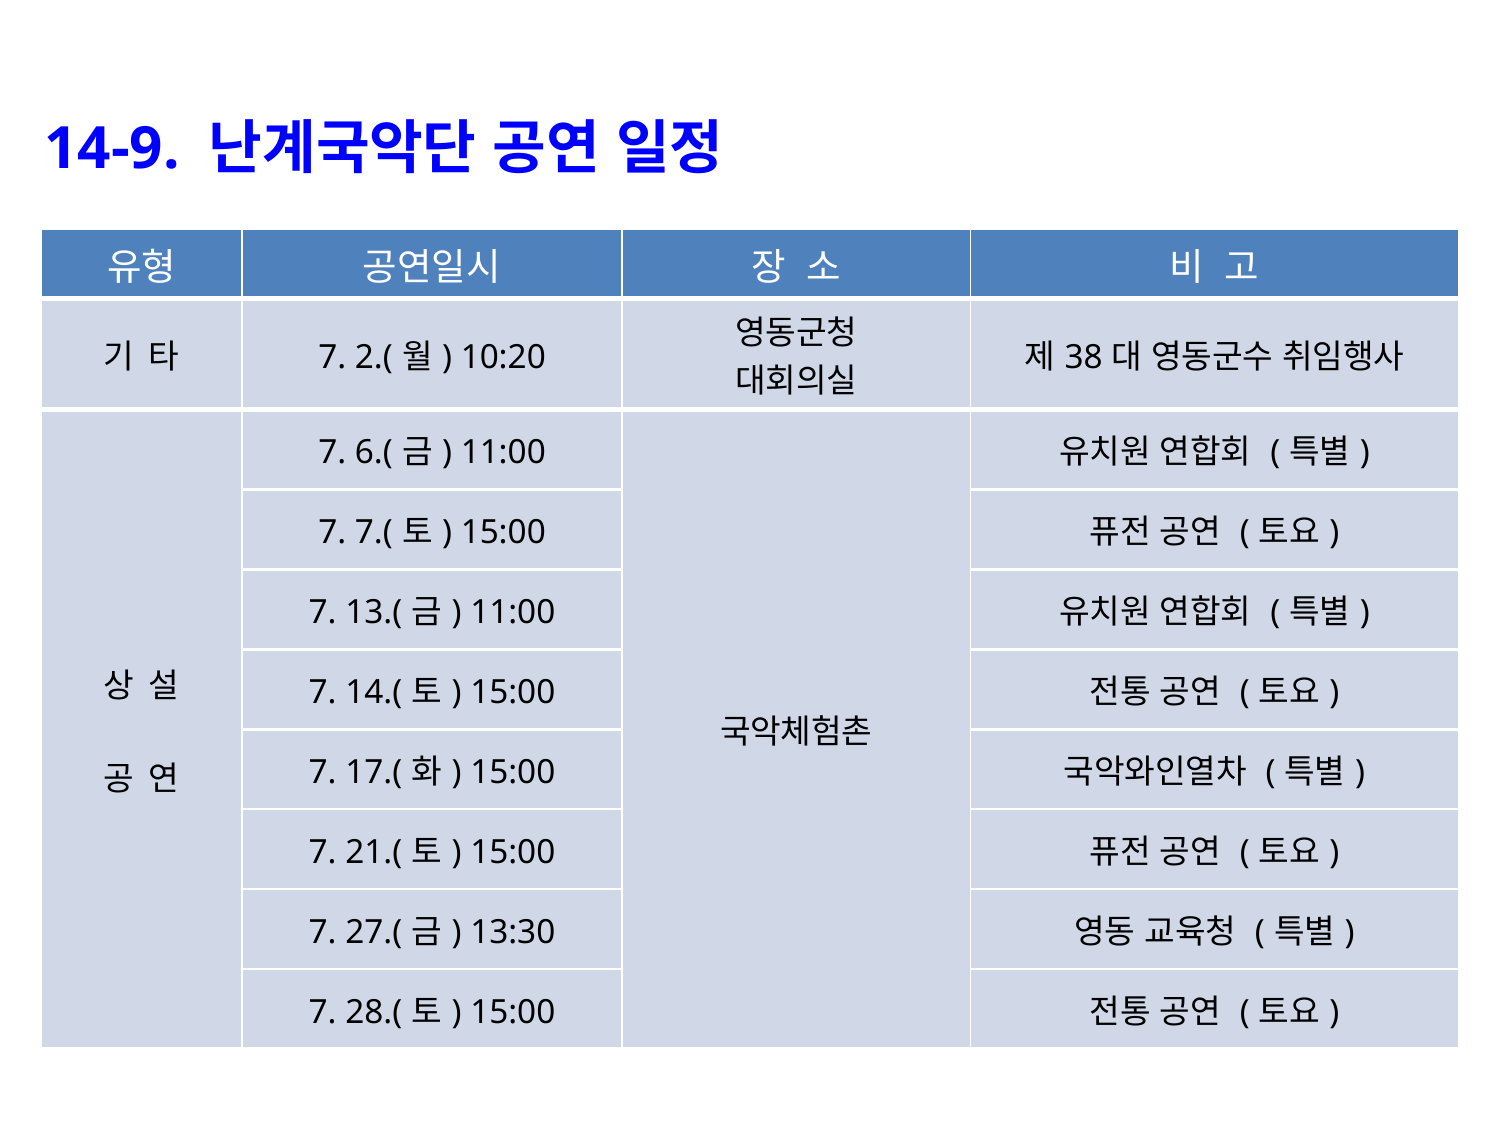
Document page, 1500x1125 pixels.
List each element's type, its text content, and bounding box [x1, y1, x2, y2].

table_cell 상 설 공 연 [42, 412, 241, 1047]
table_cell 국악체험촌 [623, 412, 970, 1047]
table_cell 7. 27.(금) 13:30 [243, 890, 621, 968]
table_cell 유치원 연합회 (특별) [971, 571, 1458, 648]
table_cell 국악와인열차 (특별) [971, 731, 1458, 808]
table_cell 7. 6.(금) 11:00 [243, 412, 621, 488]
table_cell 7. 7.(토) 15:00 [243, 491, 621, 568]
table_cell 영동 교육청 (특별) [971, 890, 1458, 968]
table_header 유형 [42, 230, 241, 296]
table_cell 7. 17.(화) 15:00 [243, 731, 621, 808]
table_cell 유치원 연합회 (특별) [971, 412, 1458, 488]
table_cell 7. 2.(월) 10:20 [243, 301, 621, 407]
table_cell 퓨전 공연 (토요) [971, 810, 1458, 888]
table_header 비 고 [971, 230, 1458, 296]
table_cell 기 타 [42, 301, 241, 407]
table_cell 영동군청 대회의실 [623, 301, 970, 407]
table_cell 전통 공연 (토요) [971, 651, 1458, 728]
table_header 공연일시 [243, 230, 621, 296]
table_cell 7. 21.(토) 15:00 [243, 810, 621, 888]
table_cell 제38대 영동군수 취임행사 [971, 301, 1458, 407]
table_cell 전통 공연 (토요) [971, 970, 1458, 1047]
text_box 14-9. 난계국악단 공연 일정 [29, 74, 1471, 173]
table_cell 7. 13.(금) 11:00 [243, 571, 621, 648]
table_cell 7. 28.(토) 15:00 [243, 970, 621, 1047]
table_cell 퓨전 공연 (토요) [971, 491, 1458, 568]
table_cell 7. 14.(토) 15:00 [243, 651, 621, 728]
table_header 장 소 [623, 230, 970, 296]
